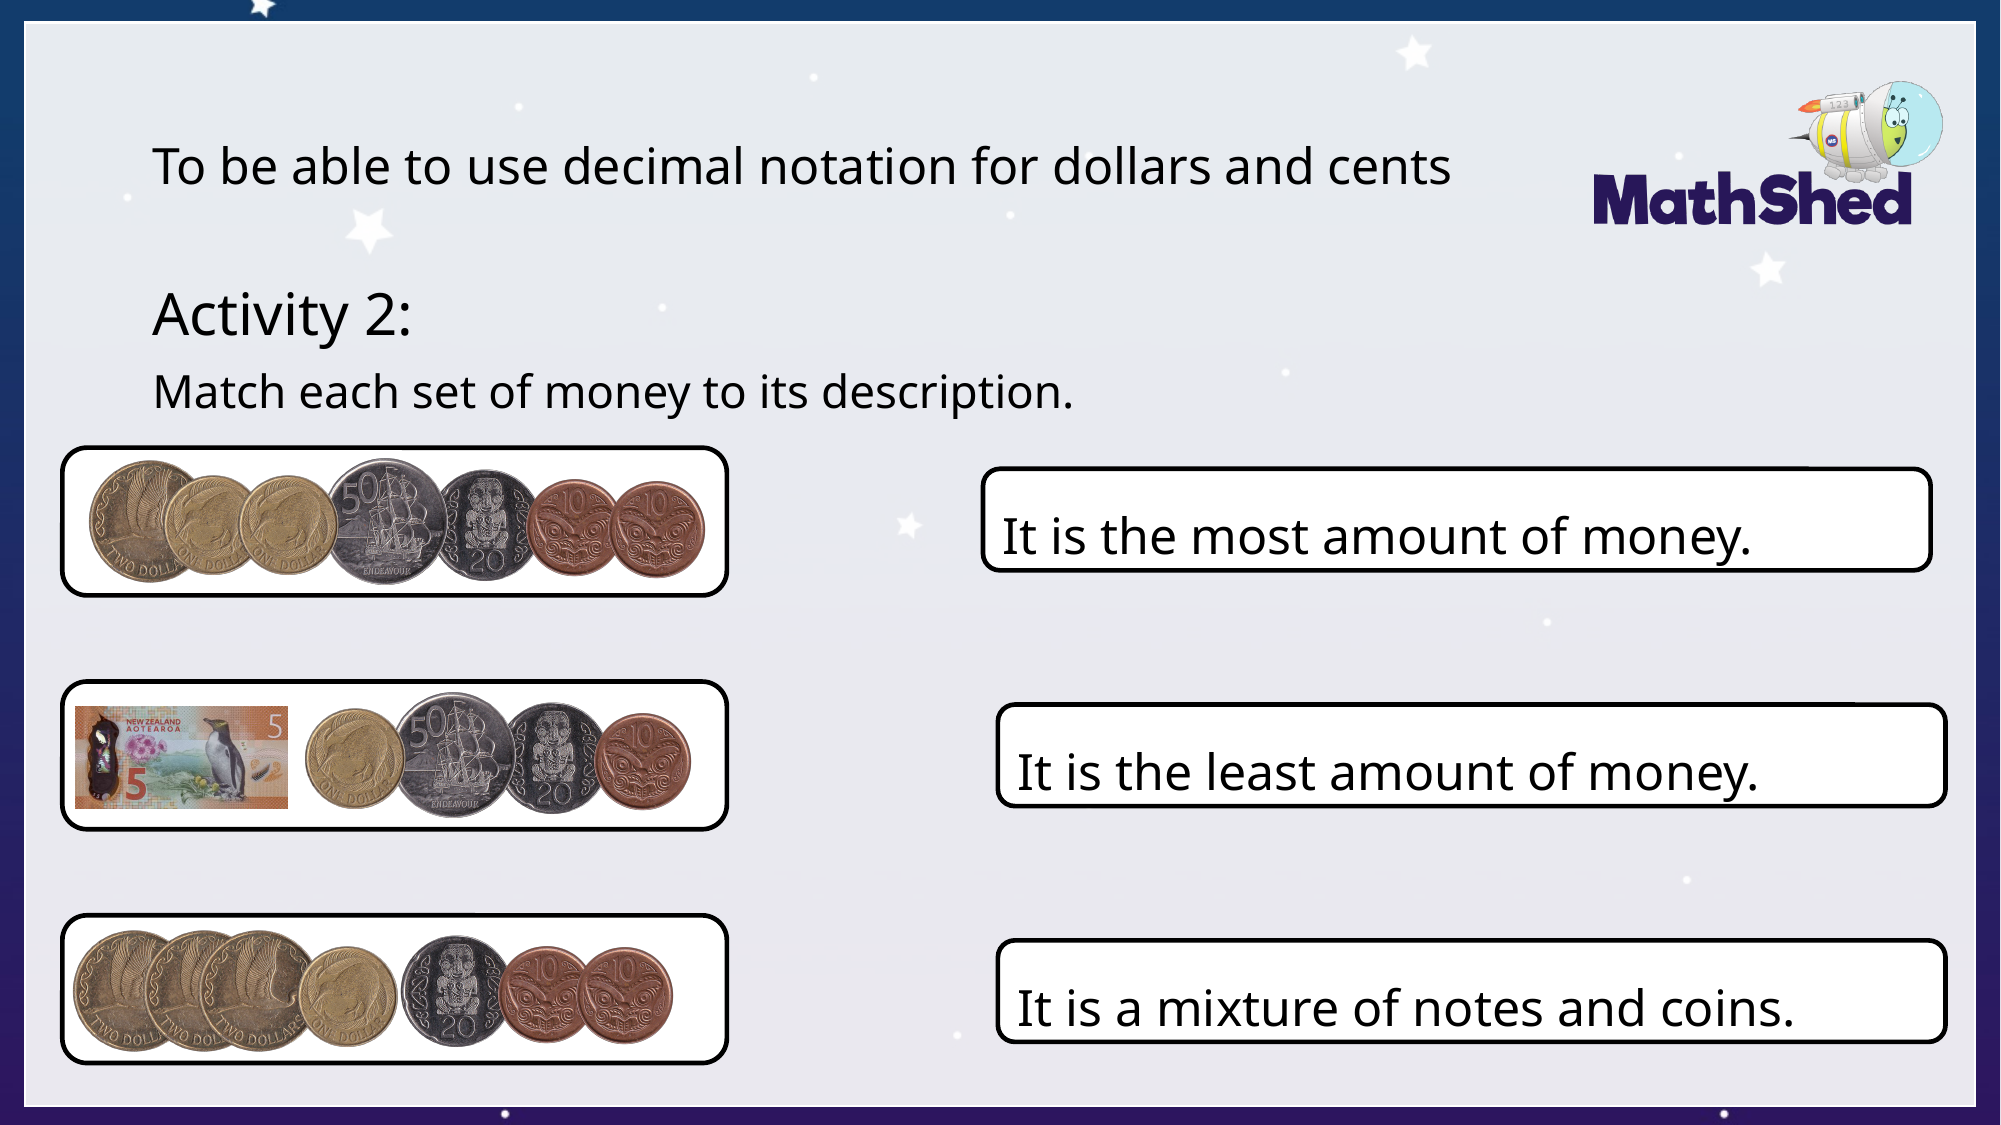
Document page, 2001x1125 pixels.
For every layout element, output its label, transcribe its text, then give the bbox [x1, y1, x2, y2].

text_box [61, 680, 728, 831]
title To be able to use decimal notation for dollars and cents [137, 59, 1578, 277]
text_box [61, 446, 728, 597]
text_box [61, 914, 728, 1065]
text_box It is a mixture of notes and coins. [996, 939, 1947, 1043]
text_box It is the least amount of money. [996, 703, 1947, 808]
list Activity 2: Match each set of money to its description. [137, 277, 1863, 992]
picture [0, 0, 2001, 1125]
text_box It is the most amount of money. [981, 467, 1932, 572]
